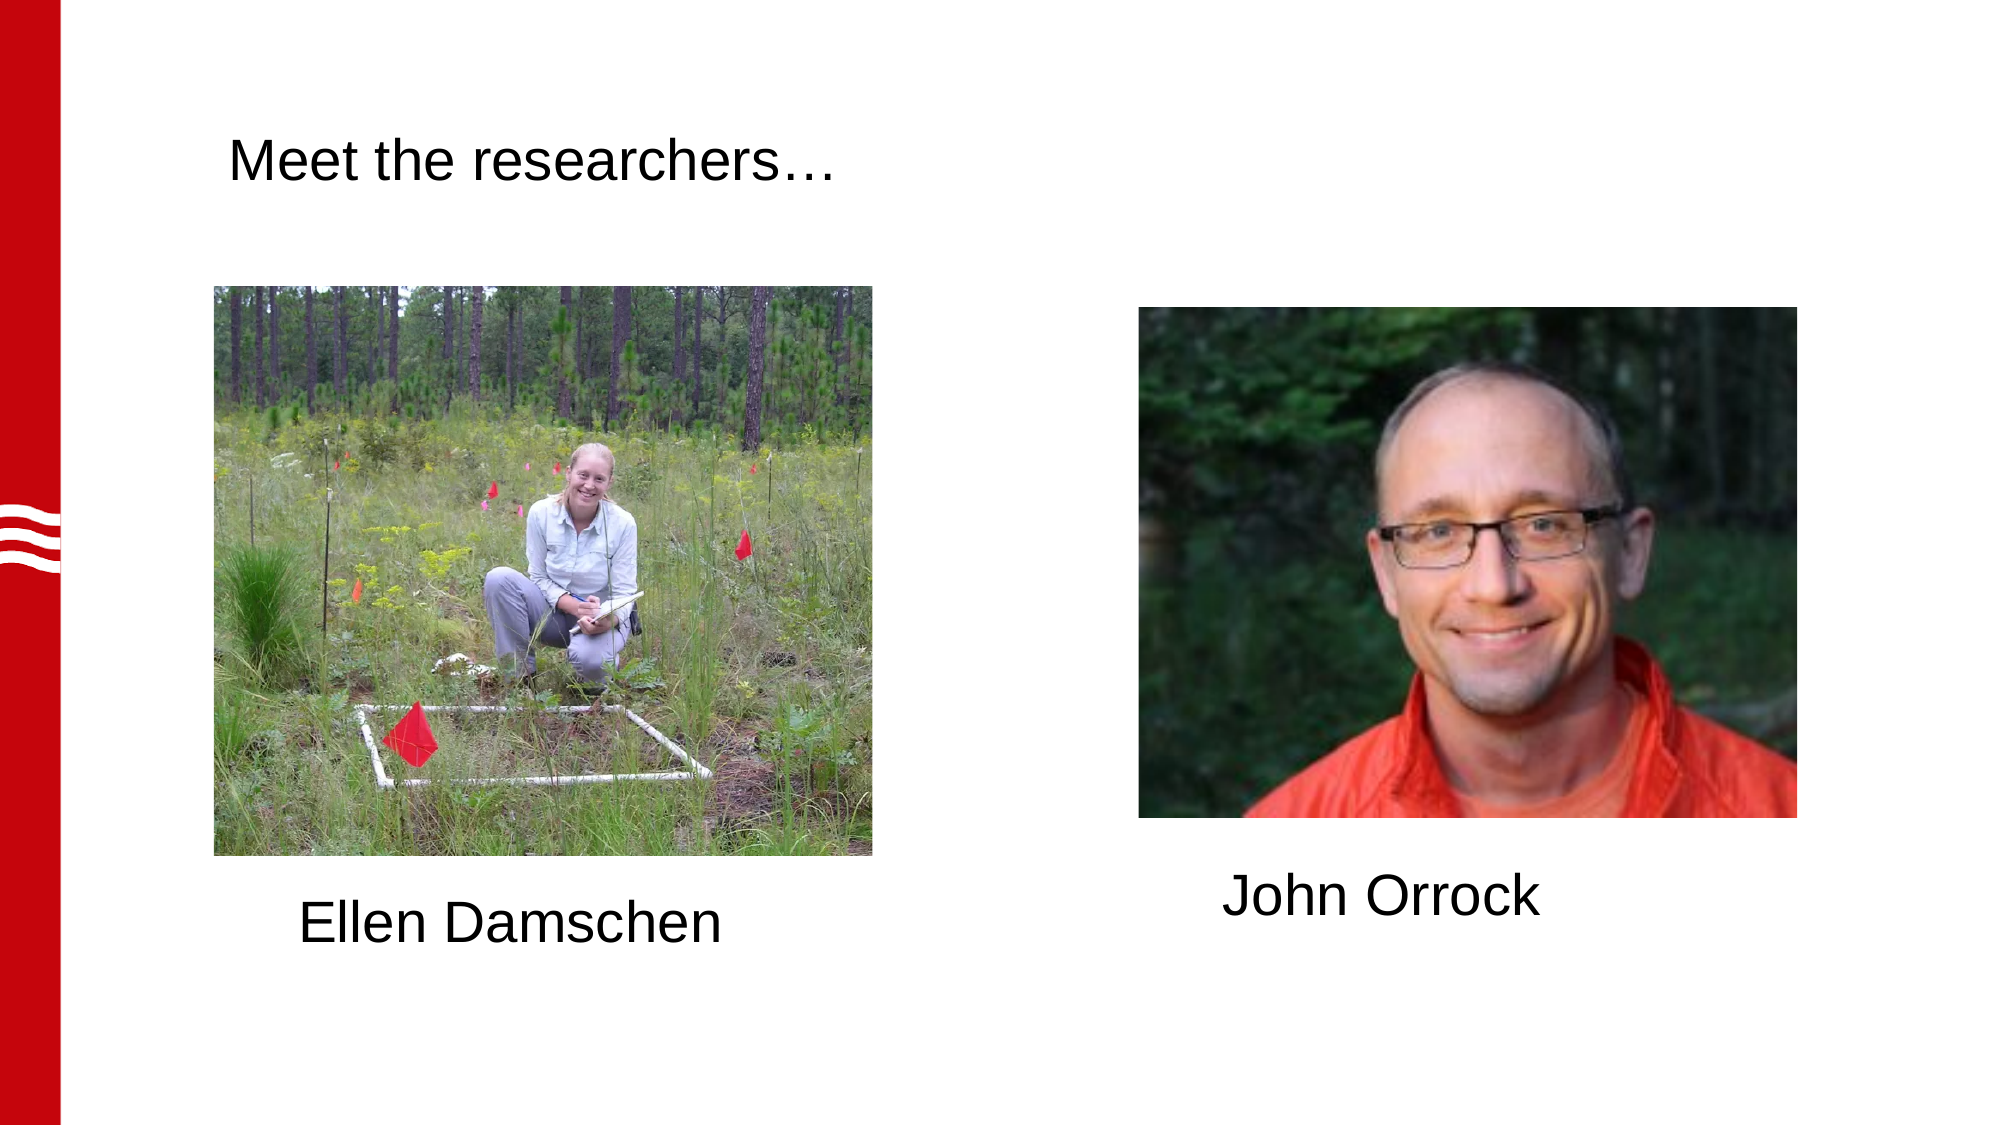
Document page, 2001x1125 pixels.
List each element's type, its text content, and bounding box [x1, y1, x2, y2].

text_box Ellen Damschen [283, 869, 804, 985]
picture [0, 0, 2000, 1125]
text_box Meet the researchers… [213, 106, 1787, 206]
text_box John Orrock [1207, 841, 1728, 957]
